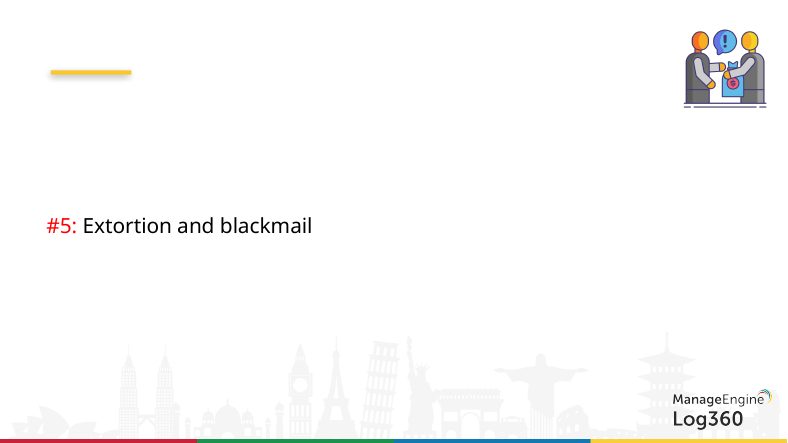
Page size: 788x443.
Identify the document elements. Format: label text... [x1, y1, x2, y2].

picture [0, 0, 787, 443]
title #5: Extortion and blackmail [39, 202, 749, 248]
